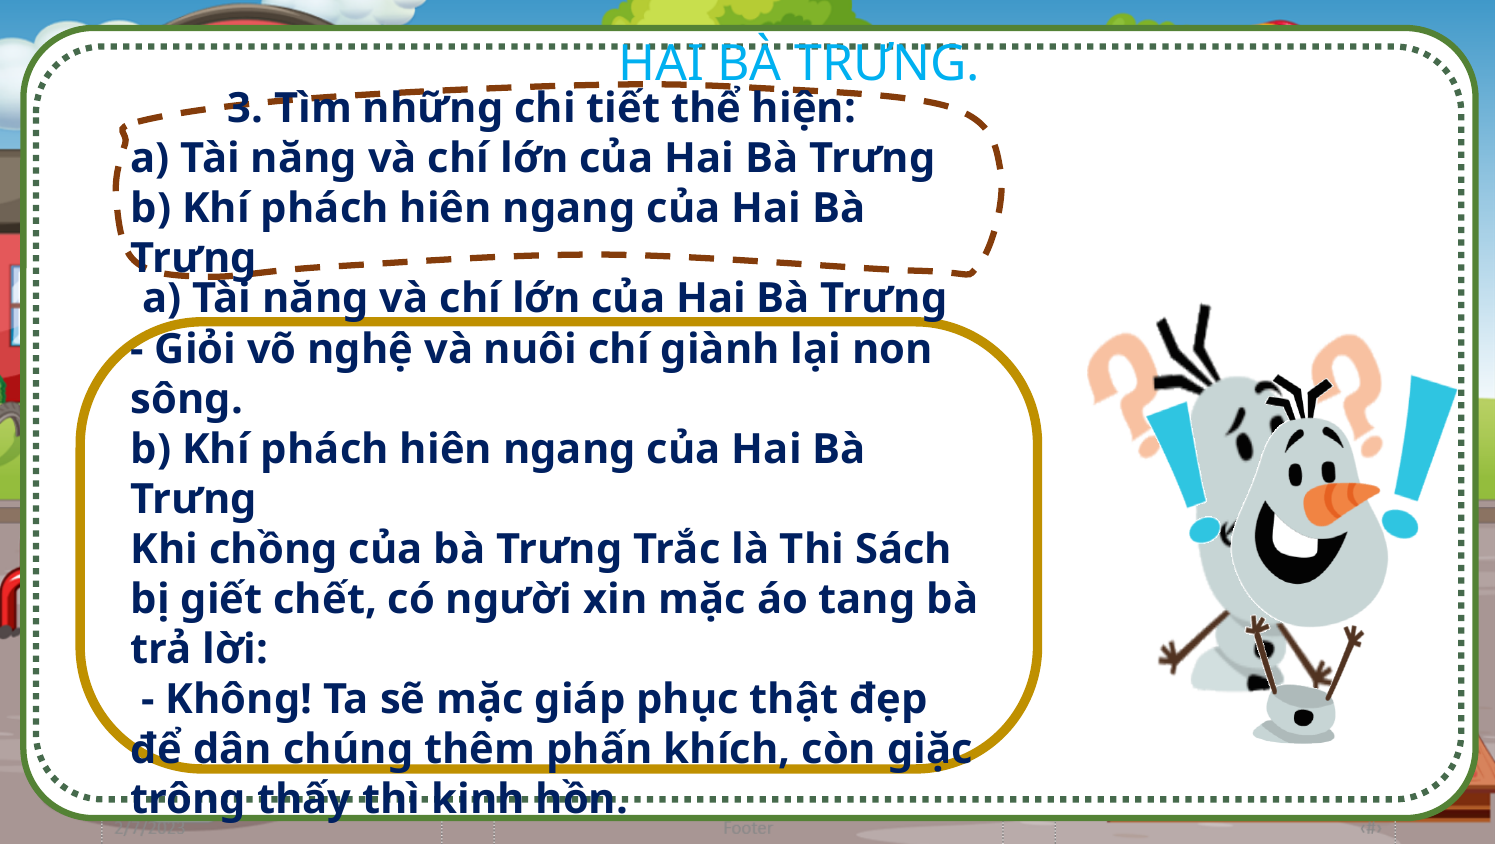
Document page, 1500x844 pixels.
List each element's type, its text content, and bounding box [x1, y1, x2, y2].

picture [0, 0, 1495, 844]
text_box 3. Tìm những chi tiết thể hiện: a) Tài năng và chí lớn của Hai Bà Trưng b) Khí phách hiên ngang của Hai Bà Trưng [114, 89, 1003, 278]
text_box a) Tài năng và chí lớn của Hai Bà Trưng - Giỏi võ nghệ và nuôi chí giành lại non sông. b) Khí phách hiên ngang của Hai Bà Trưng Khi chồng của bà Trưng Trắc là Thi Sách bị giết chết, có người xin mặc áo tang bà trả lời: - Không! Ta sẽ mặc giáp phục thật đẹp để dân chúng thêm phấn khích, còn giặc trông thấy thì kinh hồn. [79, 320, 1039, 770]
text_box HAI BÀ TRƯNG. [449, 23, 1149, 97]
